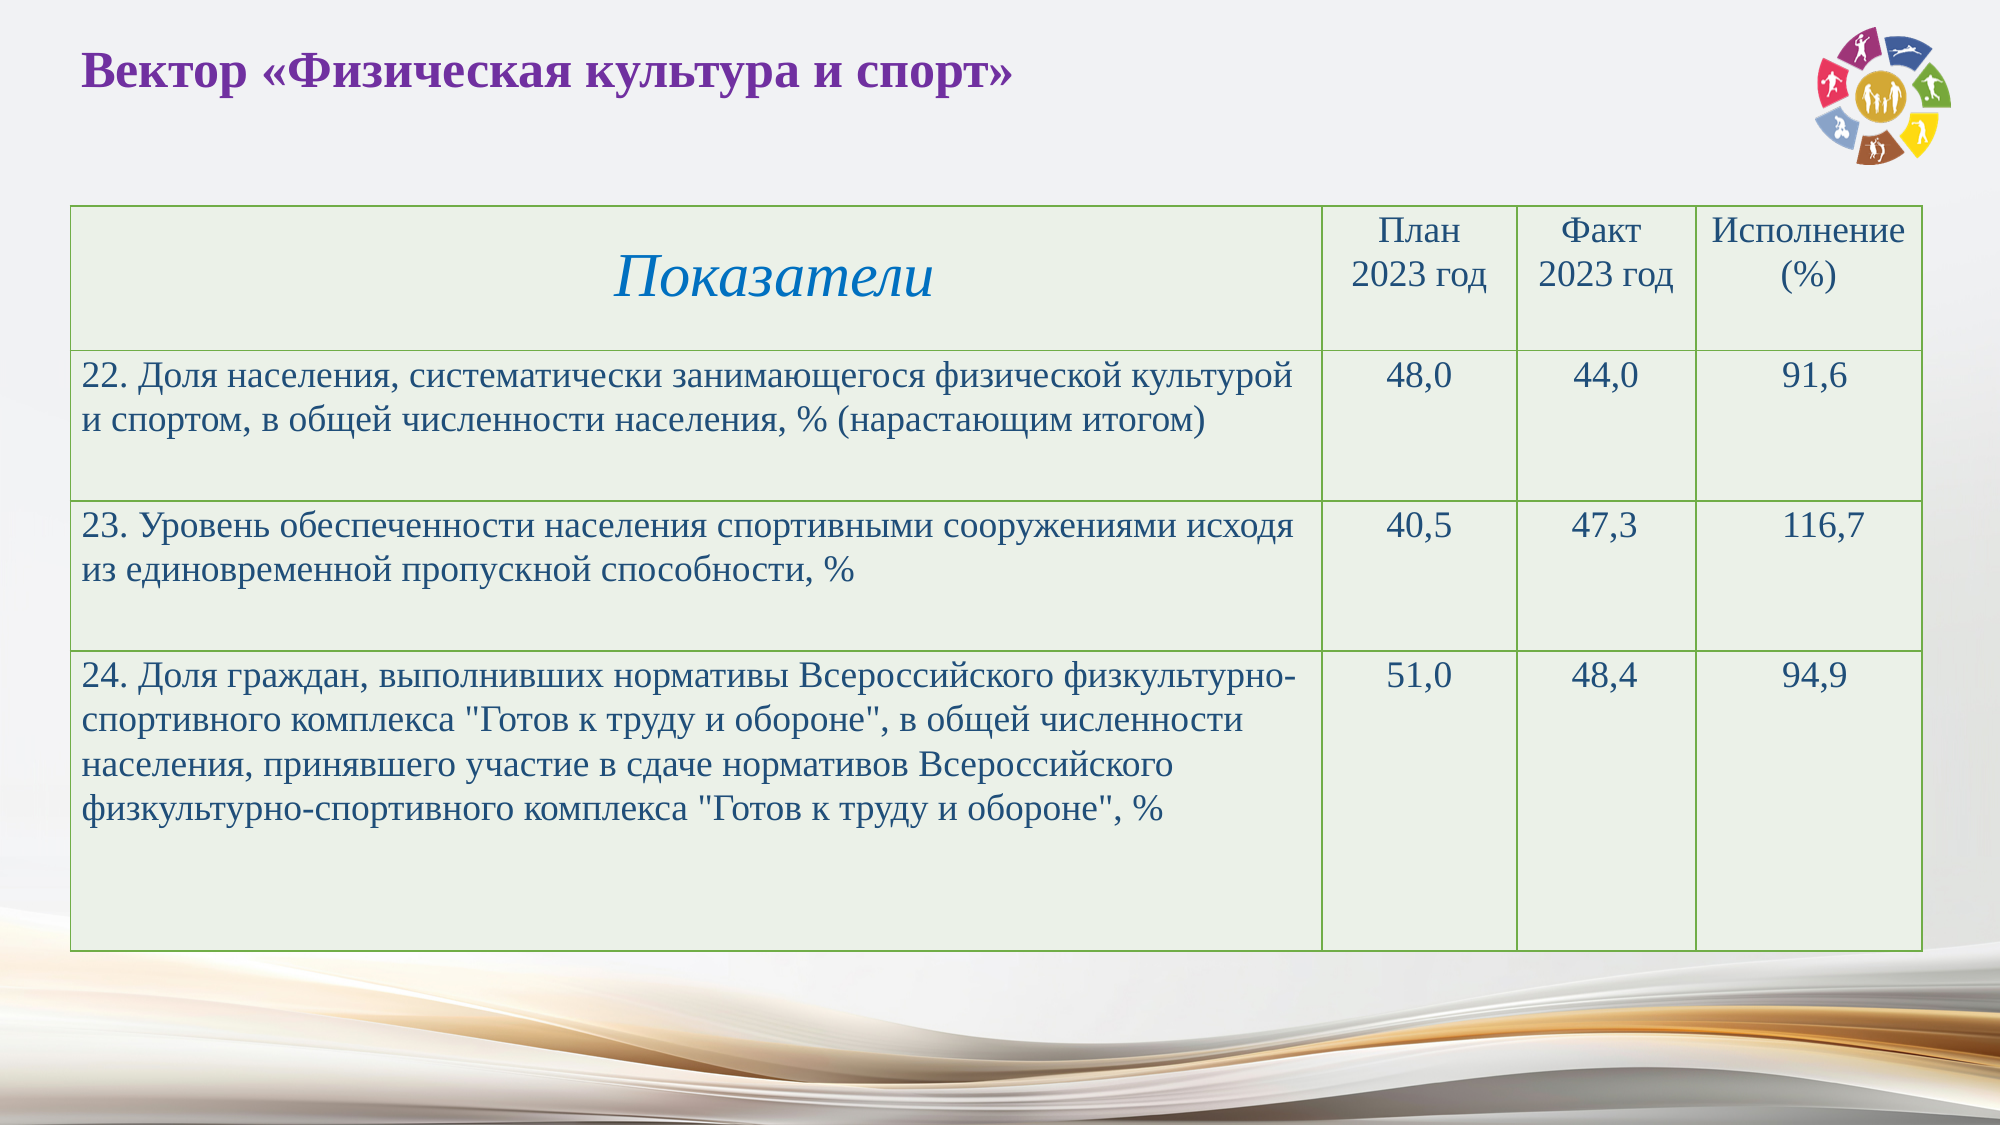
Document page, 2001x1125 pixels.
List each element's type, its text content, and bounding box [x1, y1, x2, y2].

table_cell 22. Доля населения, систематически занимающегося физической культурой и спортом, в общей численности населения, % (нарастающим итогом) [71, 351, 1321, 500]
table_cell 47,3 [1518, 502, 1695, 650]
table_cell 40,5 [1323, 502, 1516, 650]
table_cell 116,7 [1697, 502, 1921, 650]
table_cell 23. Уровень обеспеченности населения спортивными сооружениями исходя из единовременной пропускной способности, % [71, 502, 1321, 650]
picture [0, 0, 2000, 1125]
table_header План 2023 год [1323, 207, 1516, 350]
table_cell 48,0 [1323, 351, 1516, 500]
table_cell 91,6 [1697, 351, 1921, 500]
table_header Факт 2023 год [1518, 207, 1695, 350]
table_header Показатели [71, 207, 1321, 350]
table_cell 44,0 [1518, 351, 1695, 500]
table_cell 48,4 [1518, 652, 1695, 950]
text_box Вектор «Физическая культура и спорт» [66, 27, 1590, 168]
table_cell 94,9 [1697, 652, 1921, 950]
table_cell 51,0 [1323, 652, 1516, 950]
table_cell 24. Доля граждан, выполнивших нормативы Всероссийского физкультурно-спортивного комплекса "Готов к труду и обороне", в общей численности населения, принявшего участие в сдаче нормативов Всероссийского физкультурно-спортивного комплекса "Готов к труду и обороне", % [71, 652, 1321, 950]
table_header Исполнение (%) [1697, 207, 1921, 350]
